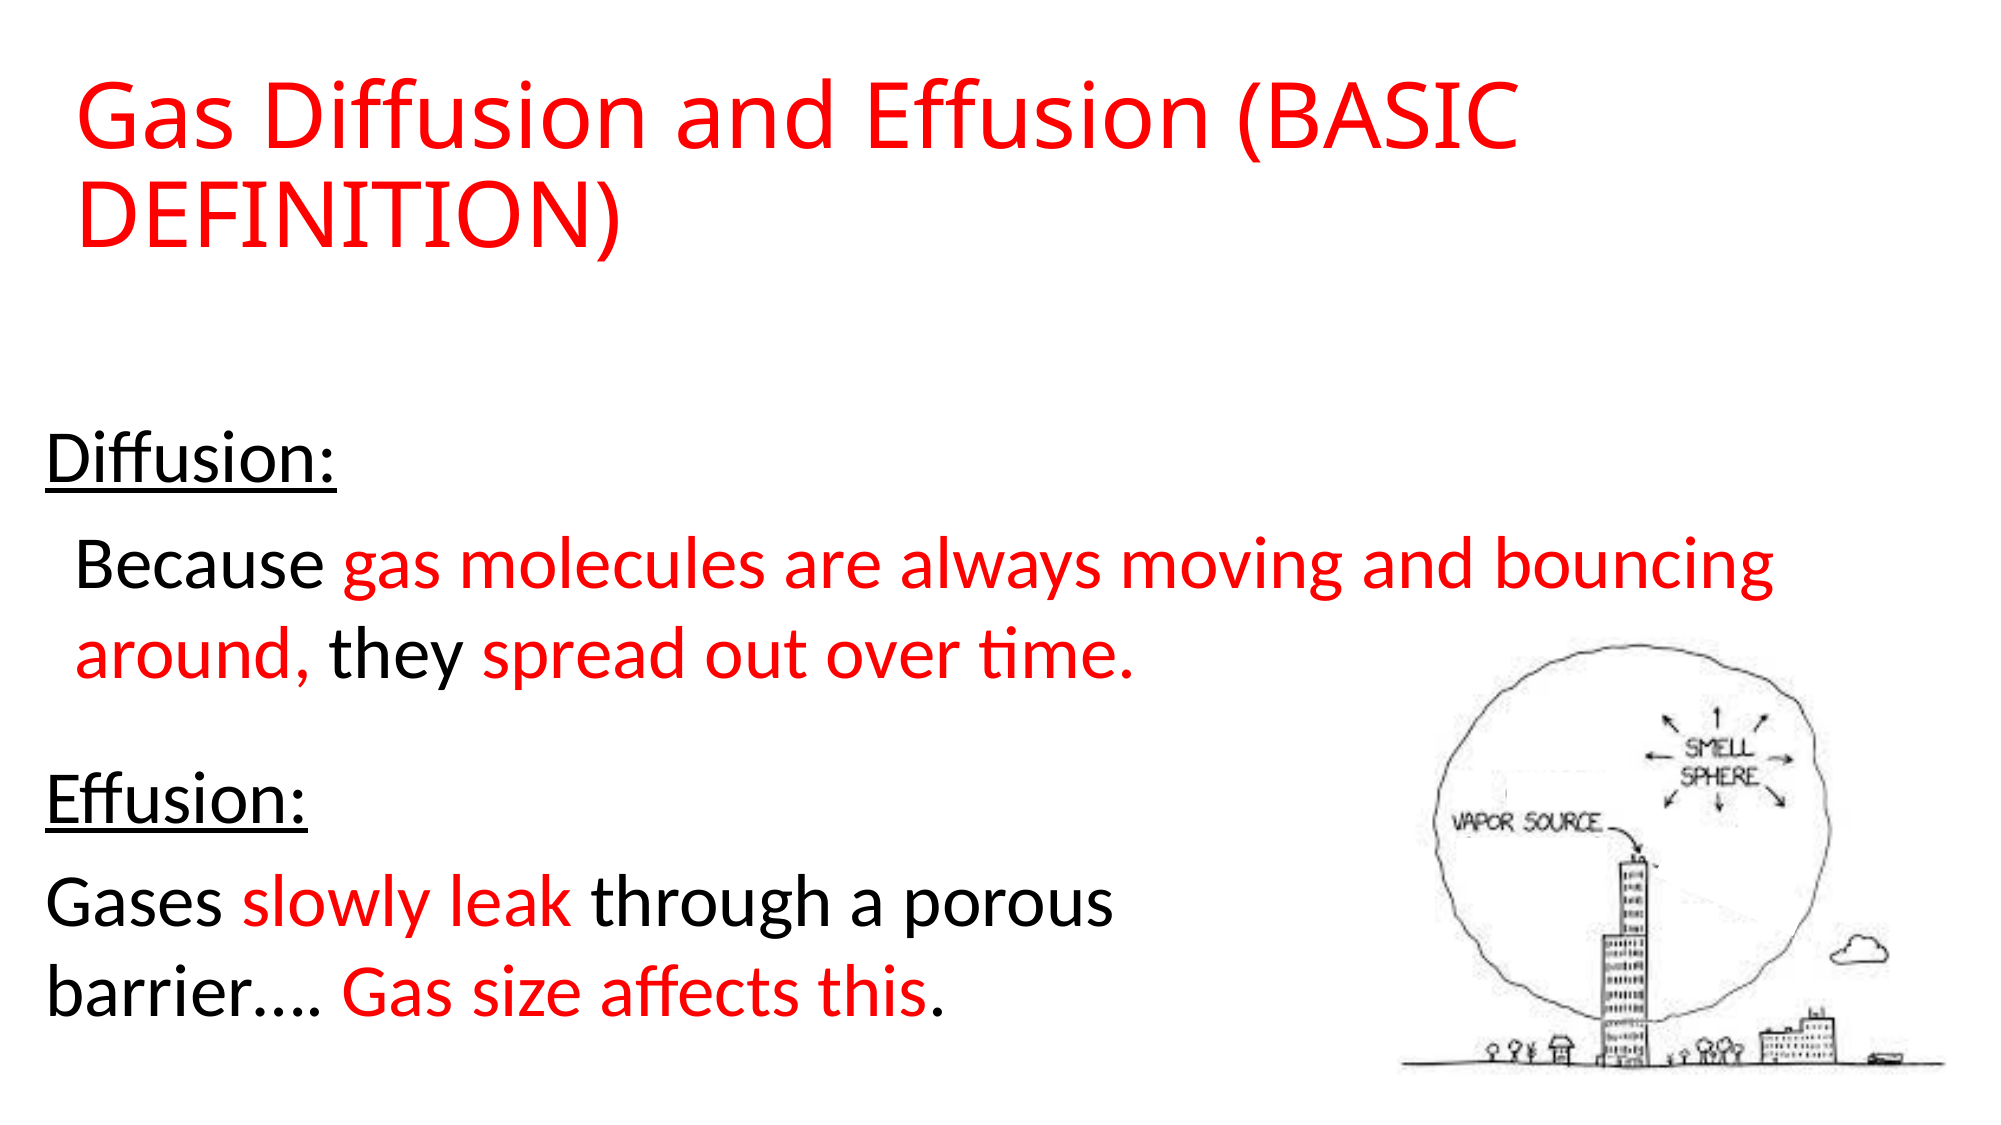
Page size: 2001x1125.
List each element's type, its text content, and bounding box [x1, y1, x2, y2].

text_box Effusion: [30, 741, 383, 844]
title Gas Diffusion and Effusion (BASIC DEFINITION) [59, 59, 1953, 278]
text_box Diffusion: [30, 400, 383, 506]
picture [1379, 619, 1970, 1099]
text_box Because gas molecules are always moving and bouncing around, they spread out over time. [59, 506, 1952, 702]
text_box Gases slowly leak through a porous barrier…. Gas size affects this. [30, 844, 1149, 1040]
